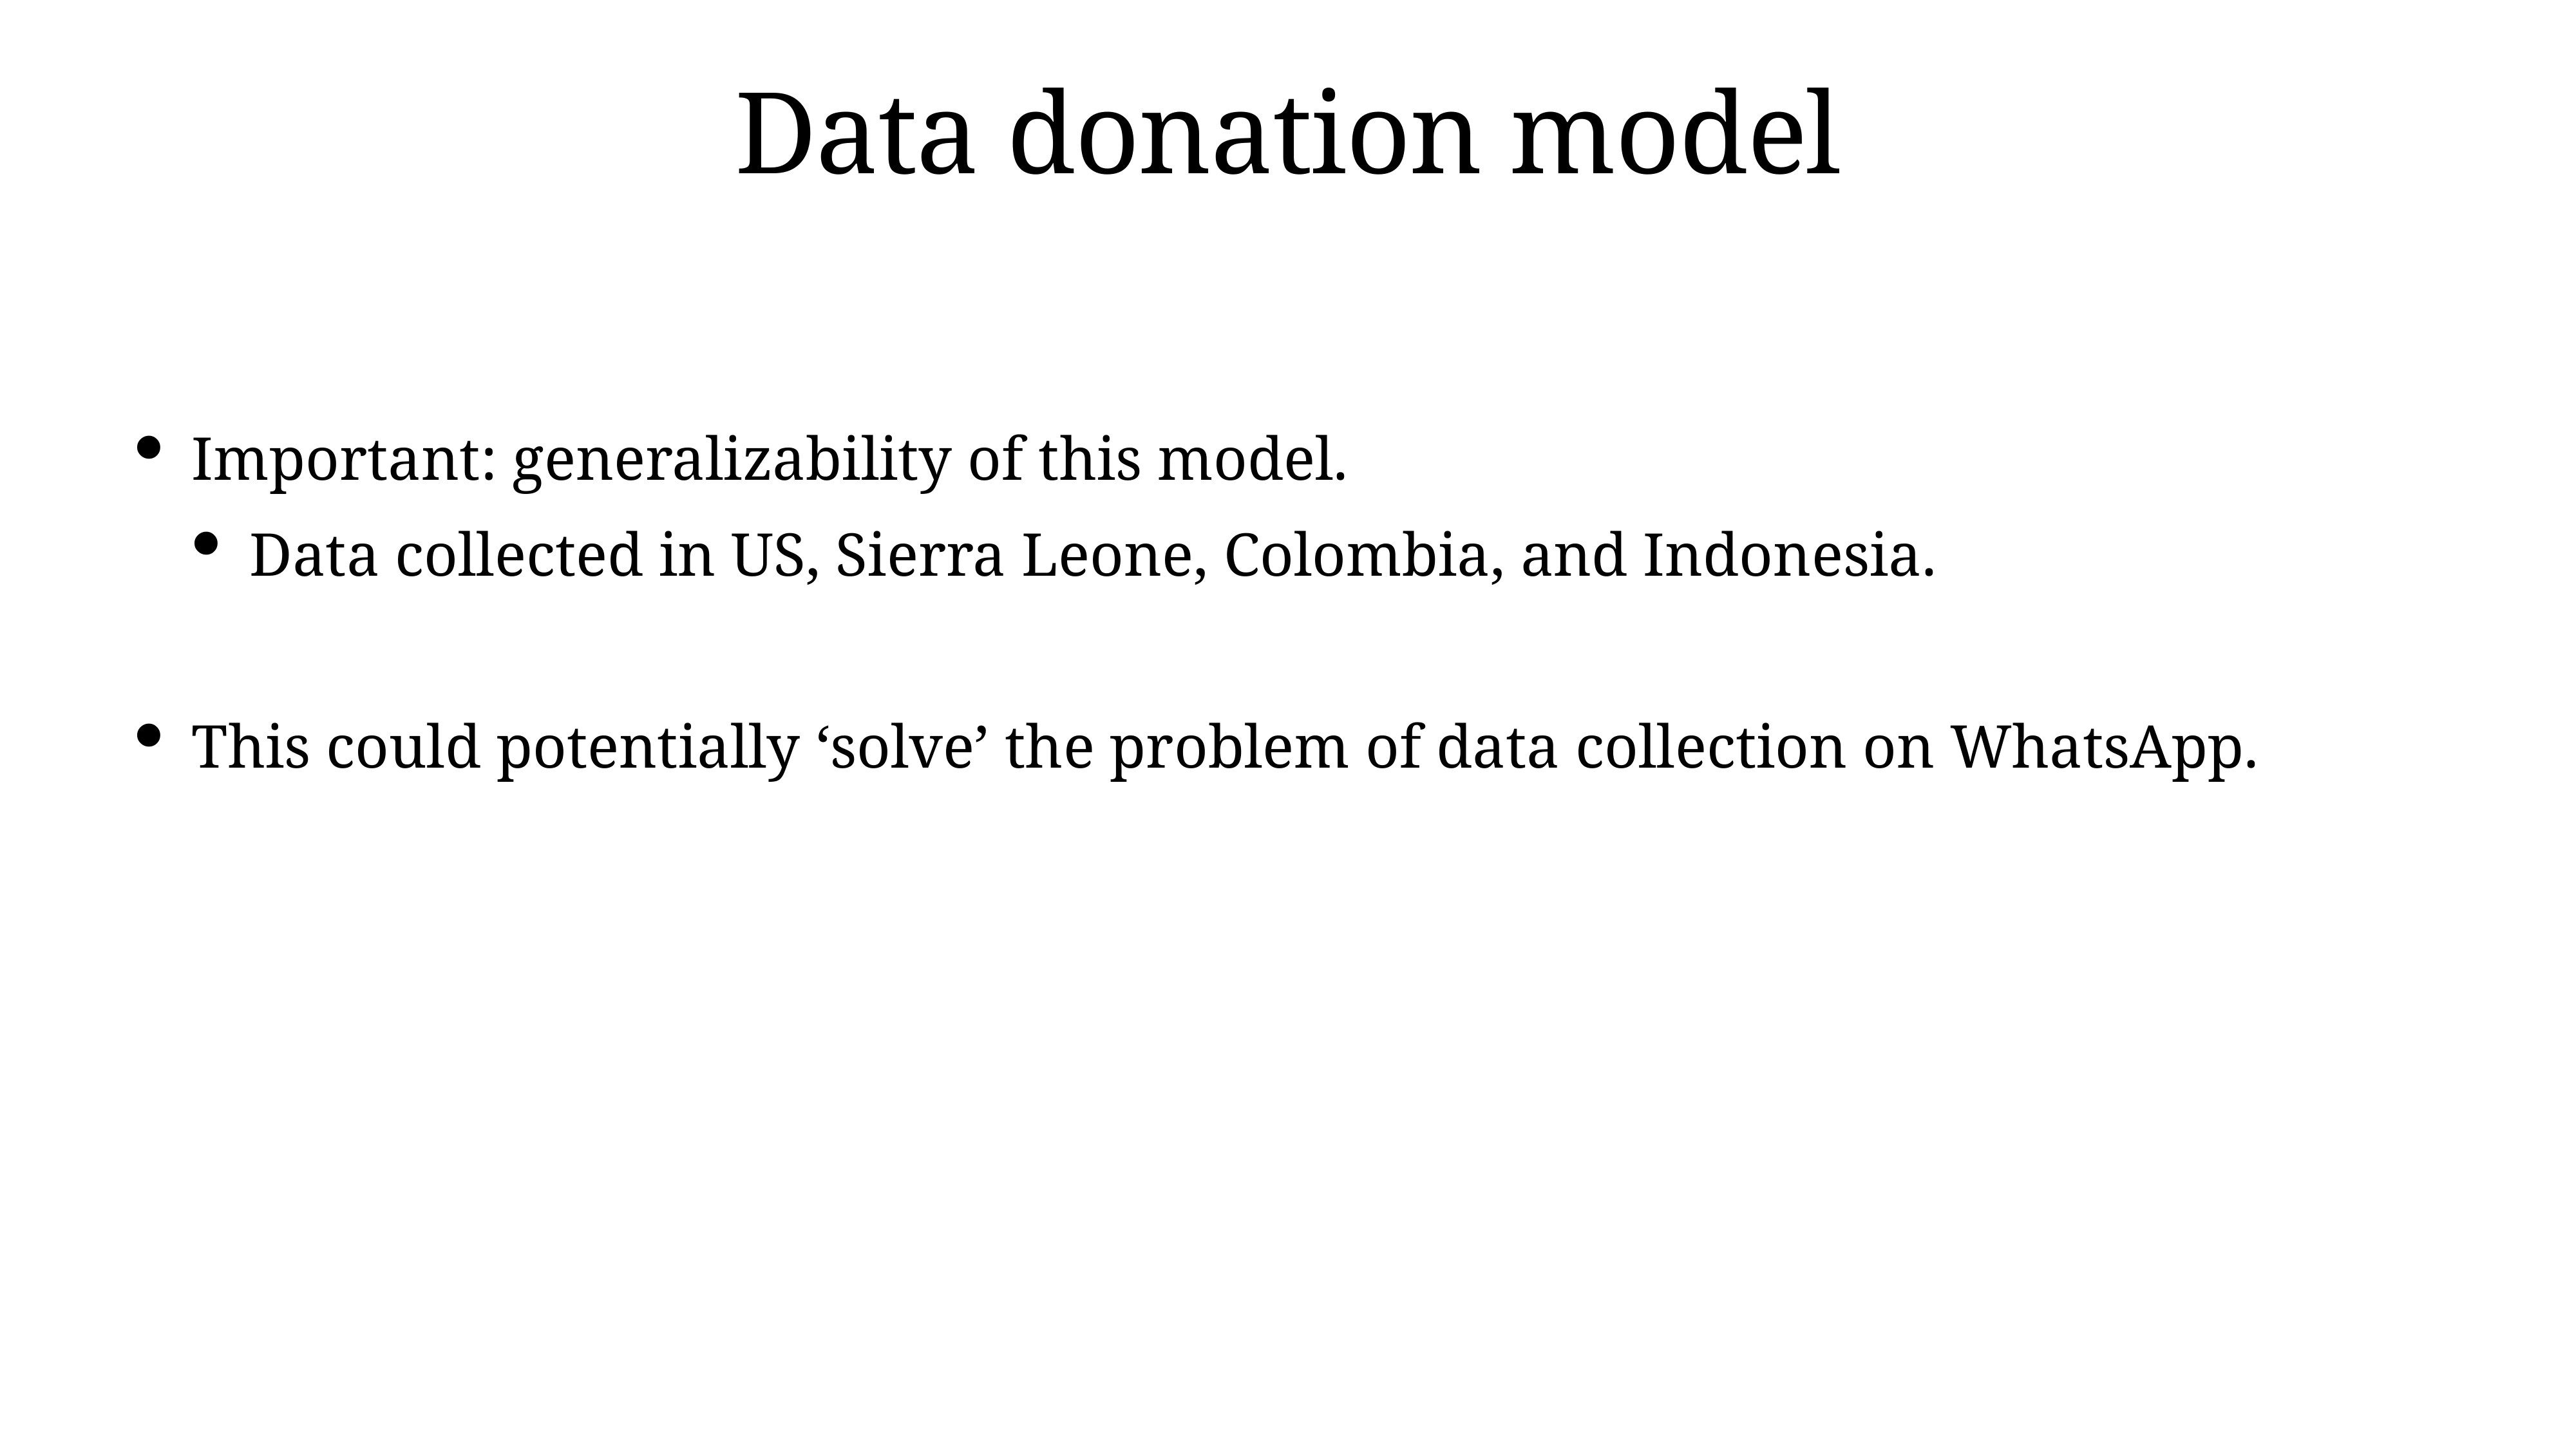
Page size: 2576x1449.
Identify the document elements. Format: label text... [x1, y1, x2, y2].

title Data donation model [128, 81, 2448, 265]
list Important: generalizability of this model. Data collected in US, Sierra Leone, Colombia, and Indonesia. This could potentially ‘solve’ the problem of data collection on WhatsApp. [128, 423, 2448, 1321]
